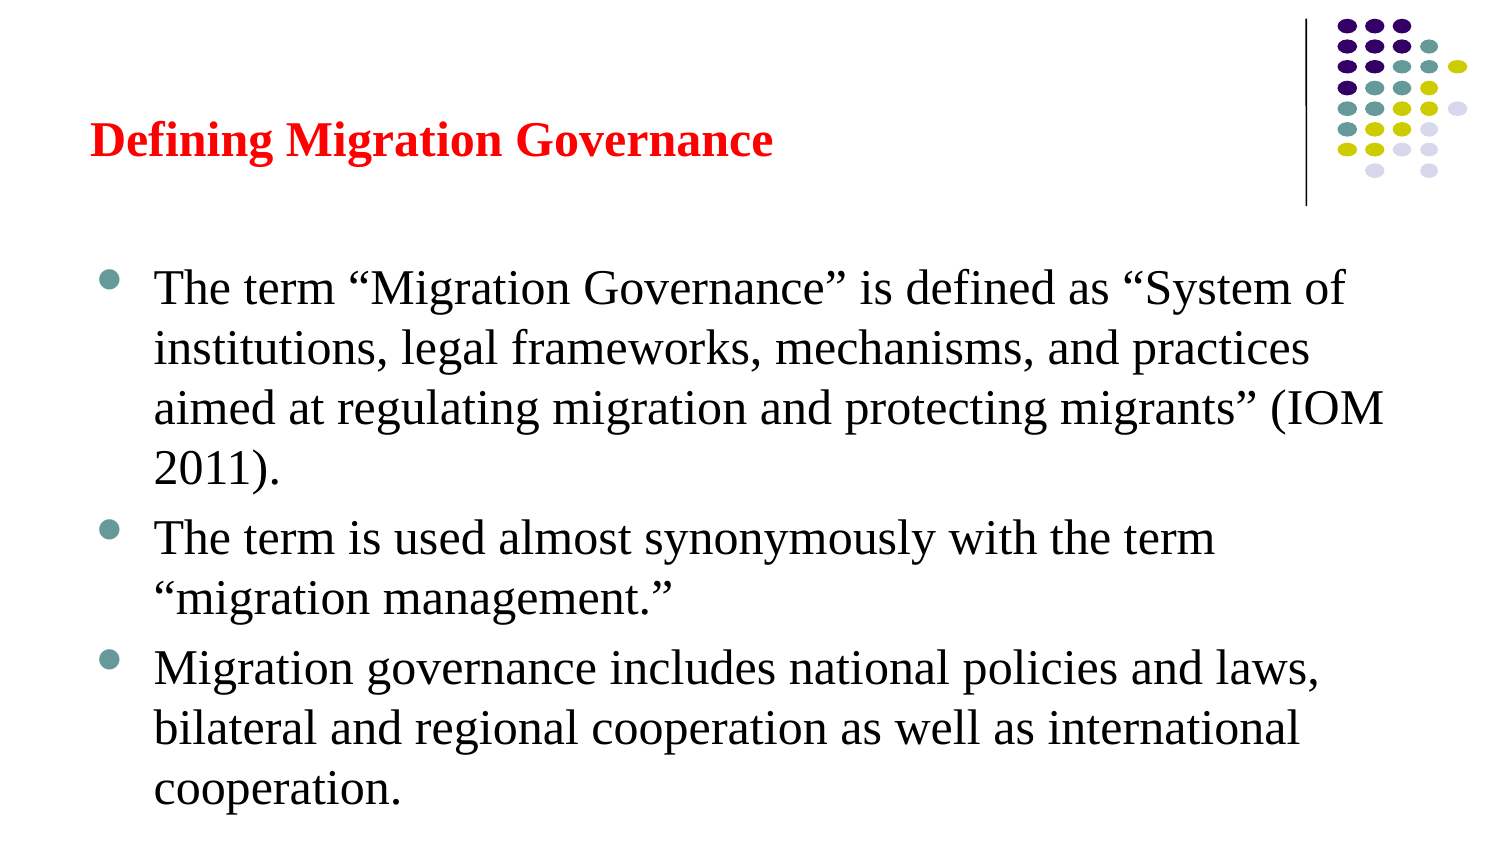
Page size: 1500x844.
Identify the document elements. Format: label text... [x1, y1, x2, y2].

list The term “Migration Governance” is defined as “System of institutions, legal frameworks, mechanisms, and practices aimed at regulating migration and protecting migrants” (IOM 2011). The term is used almost synonymously with the term “migration management.” Migration governance includes national policies and laws, bilateral and regional cooperation as well as international cooperation. [24, 246, 1425, 844]
title Defining Migration Governance [75, 15, 1313, 175]
